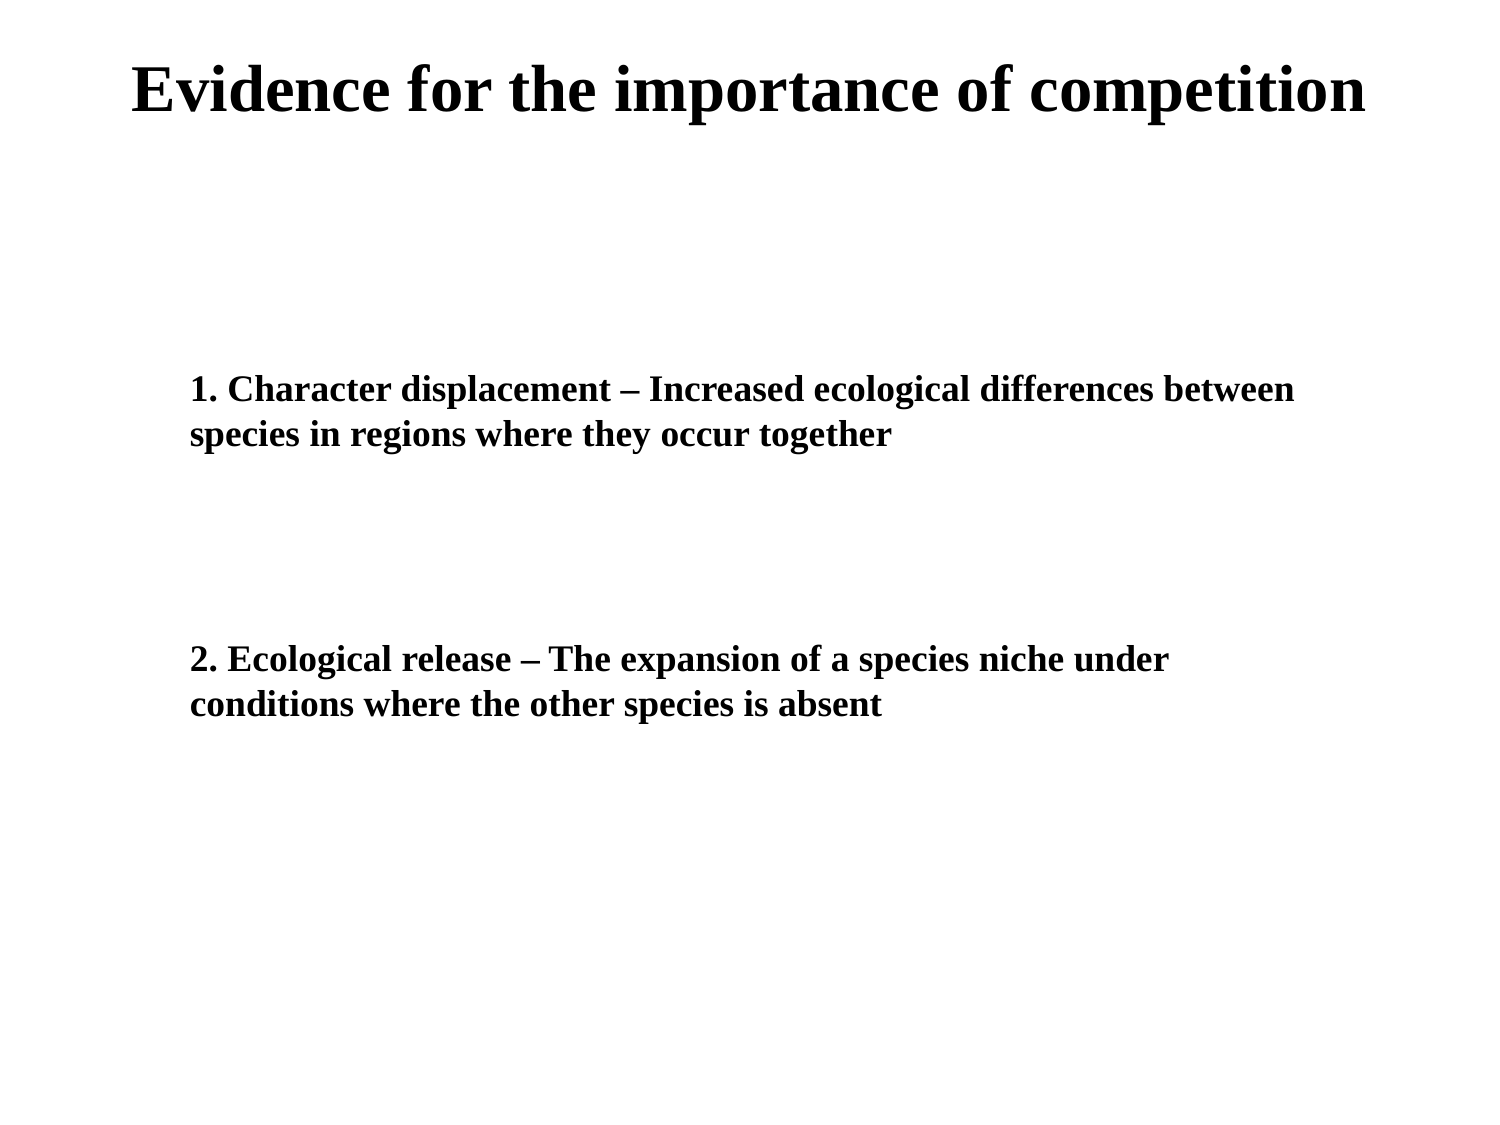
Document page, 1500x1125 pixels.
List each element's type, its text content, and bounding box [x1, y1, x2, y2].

text_box 1. Character displacement – Increased ecological differences between species in regions where they occur together 2. Ecological release – The expansion of a species niche under conditions where the other species is absent [174, 356, 1341, 731]
text_box Evidence for the importance of competition [0, 37, 1500, 133]
